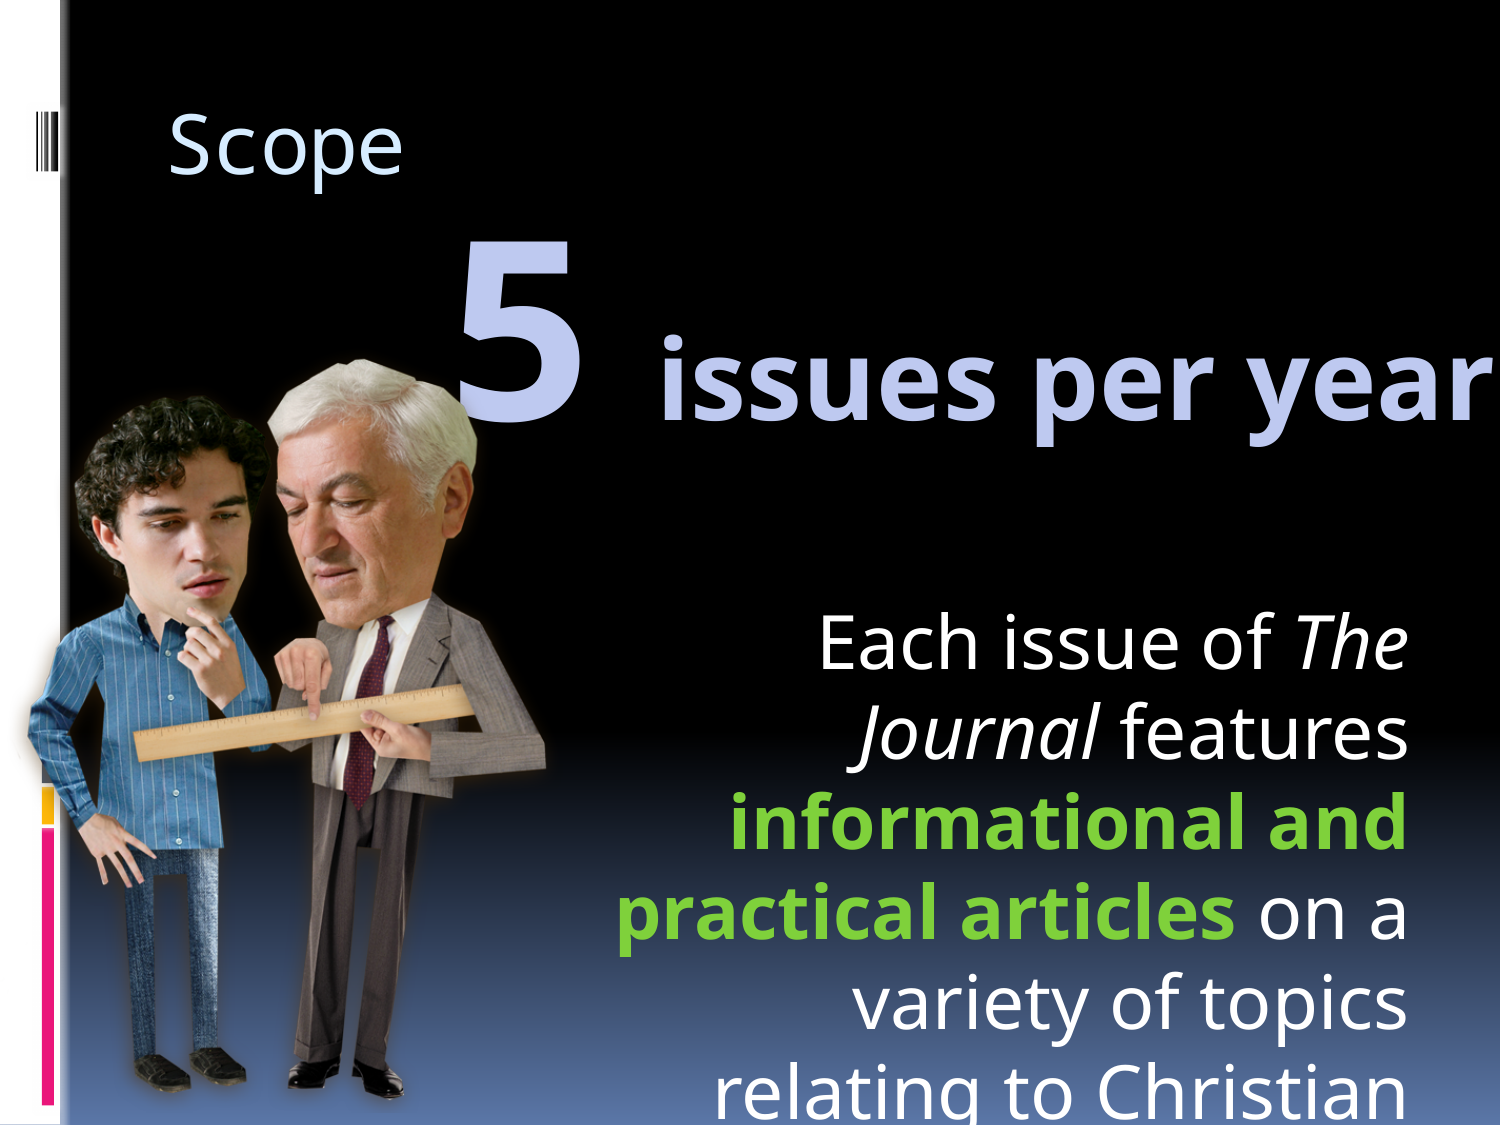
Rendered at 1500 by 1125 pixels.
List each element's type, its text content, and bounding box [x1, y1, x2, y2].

list Each issue of The Journal features informational and practical articles on a variety of topics relating to Christian education. [575, 587, 1425, 1050]
title Scope [150, 83, 1425, 234]
picture [0, 343, 564, 1113]
text_box 5 issues per year [433, 162, 1500, 478]
